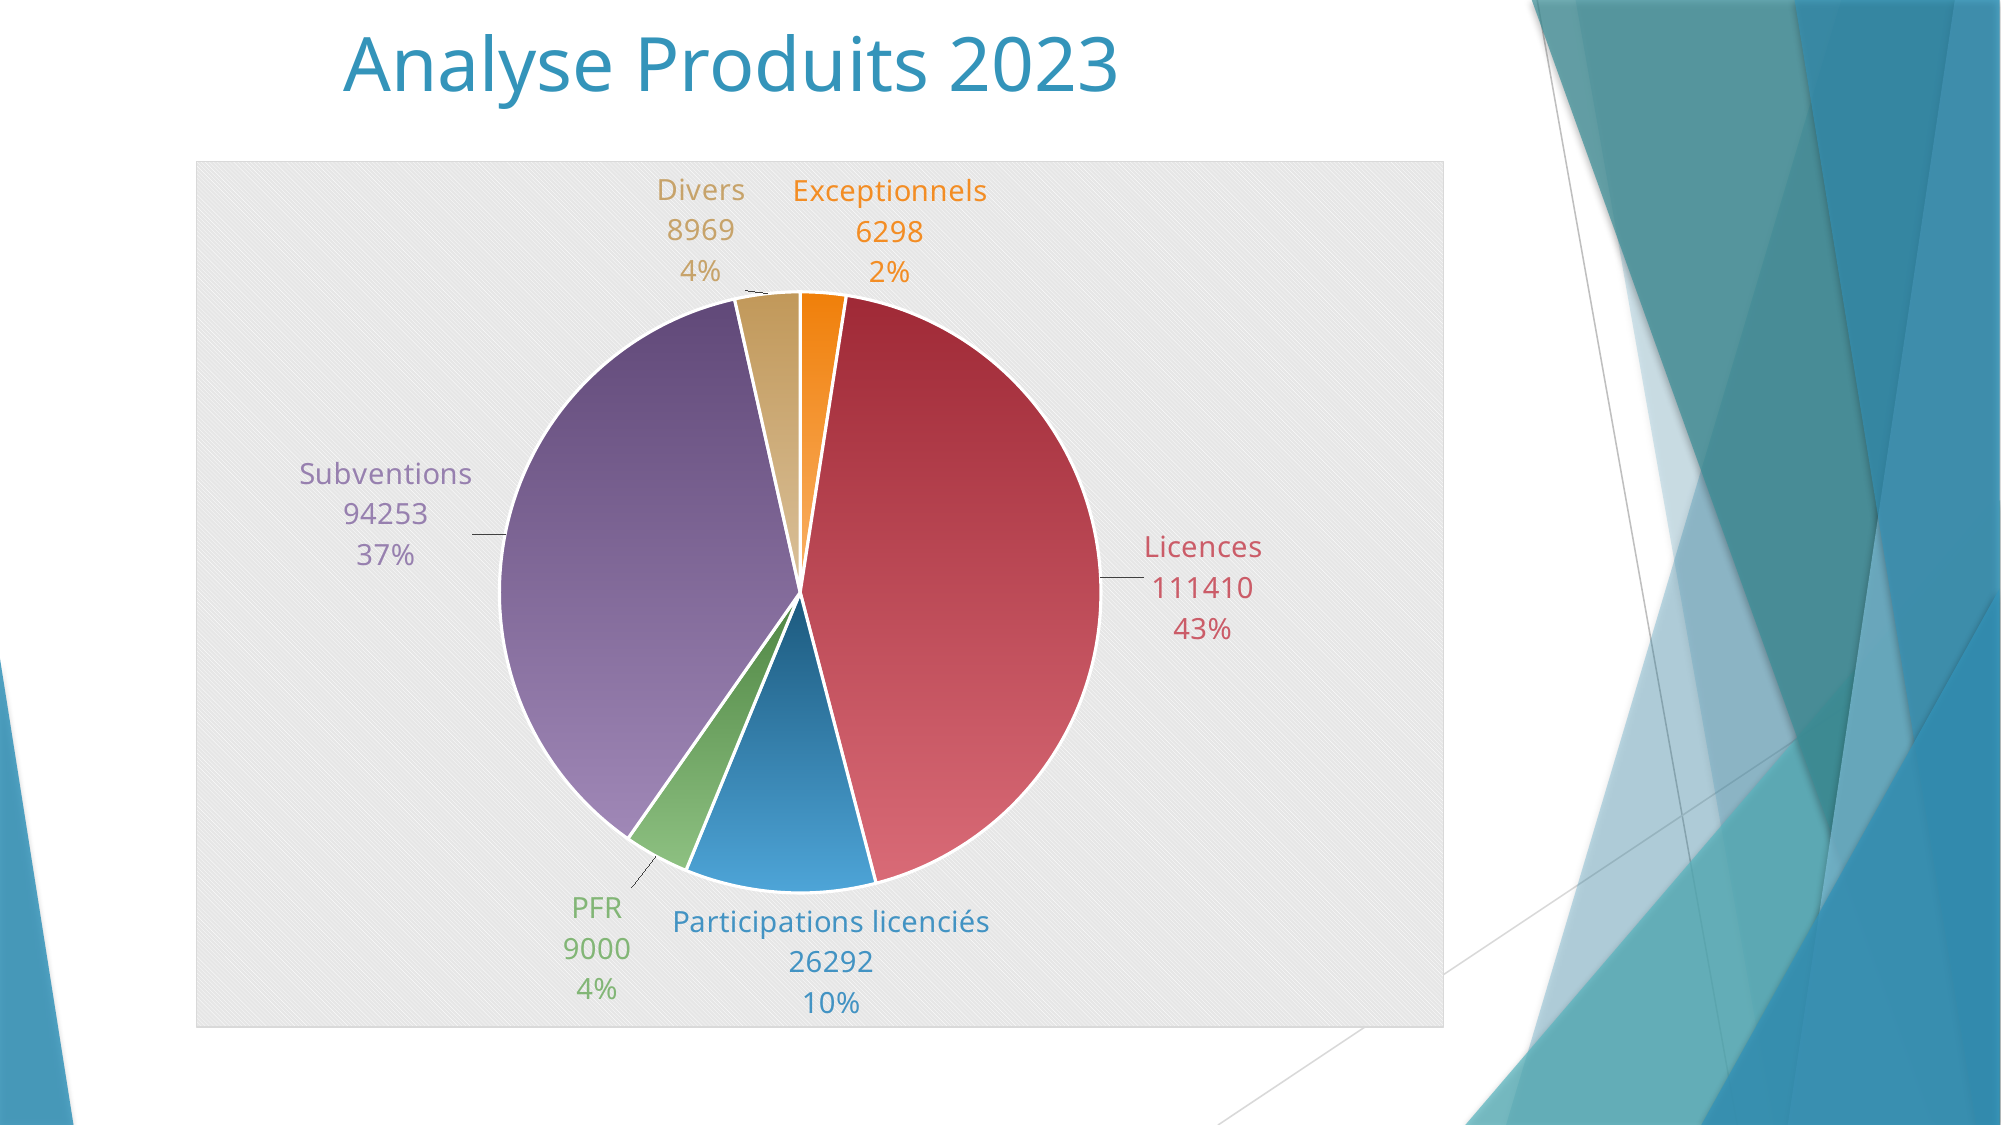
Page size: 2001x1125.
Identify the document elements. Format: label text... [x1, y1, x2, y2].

chart [195, 160, 1678, 1108]
title Analyse Produits 2023 [328, 8, 1679, 196]
